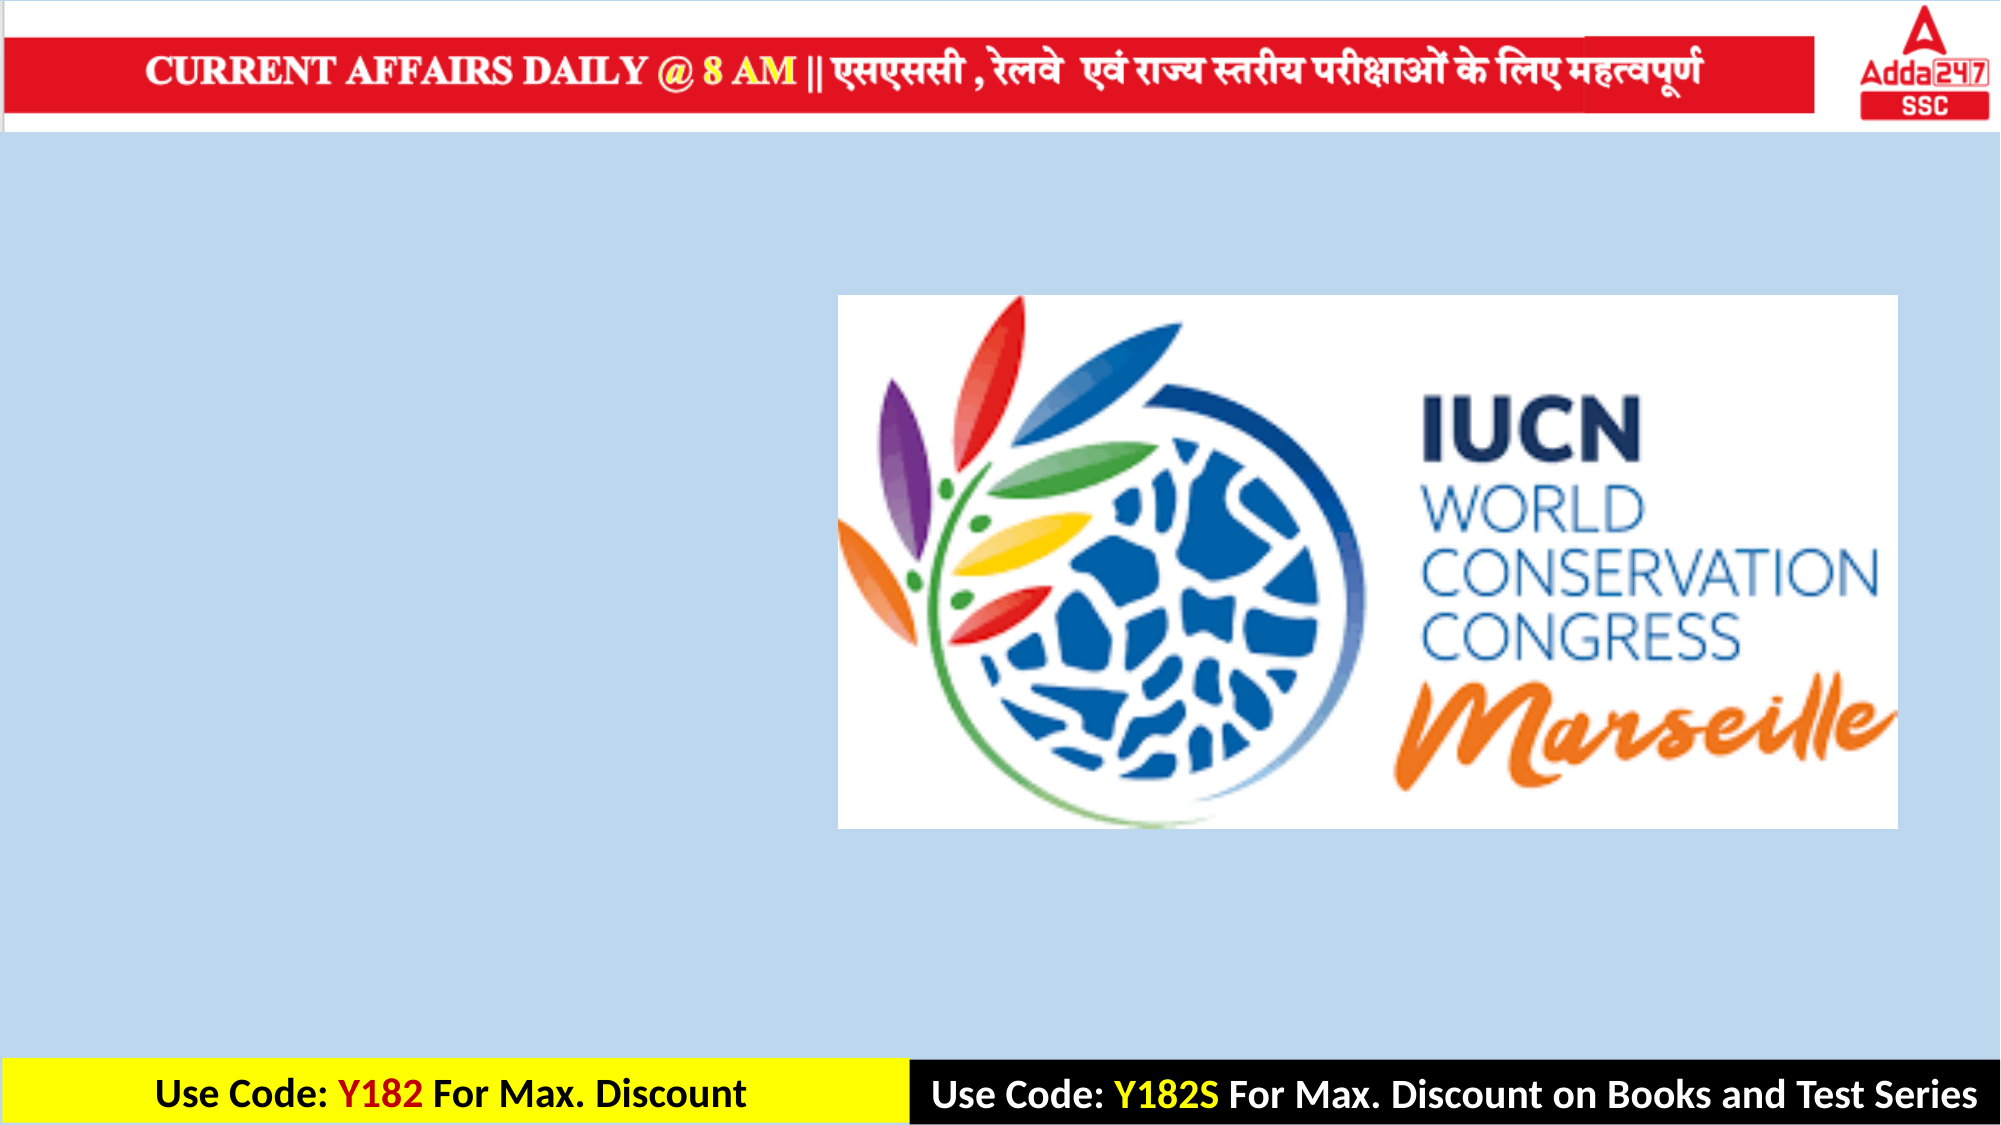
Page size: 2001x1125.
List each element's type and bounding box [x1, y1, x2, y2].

picture [838, 295, 1898, 829]
picture [0, 1, 2000, 132]
